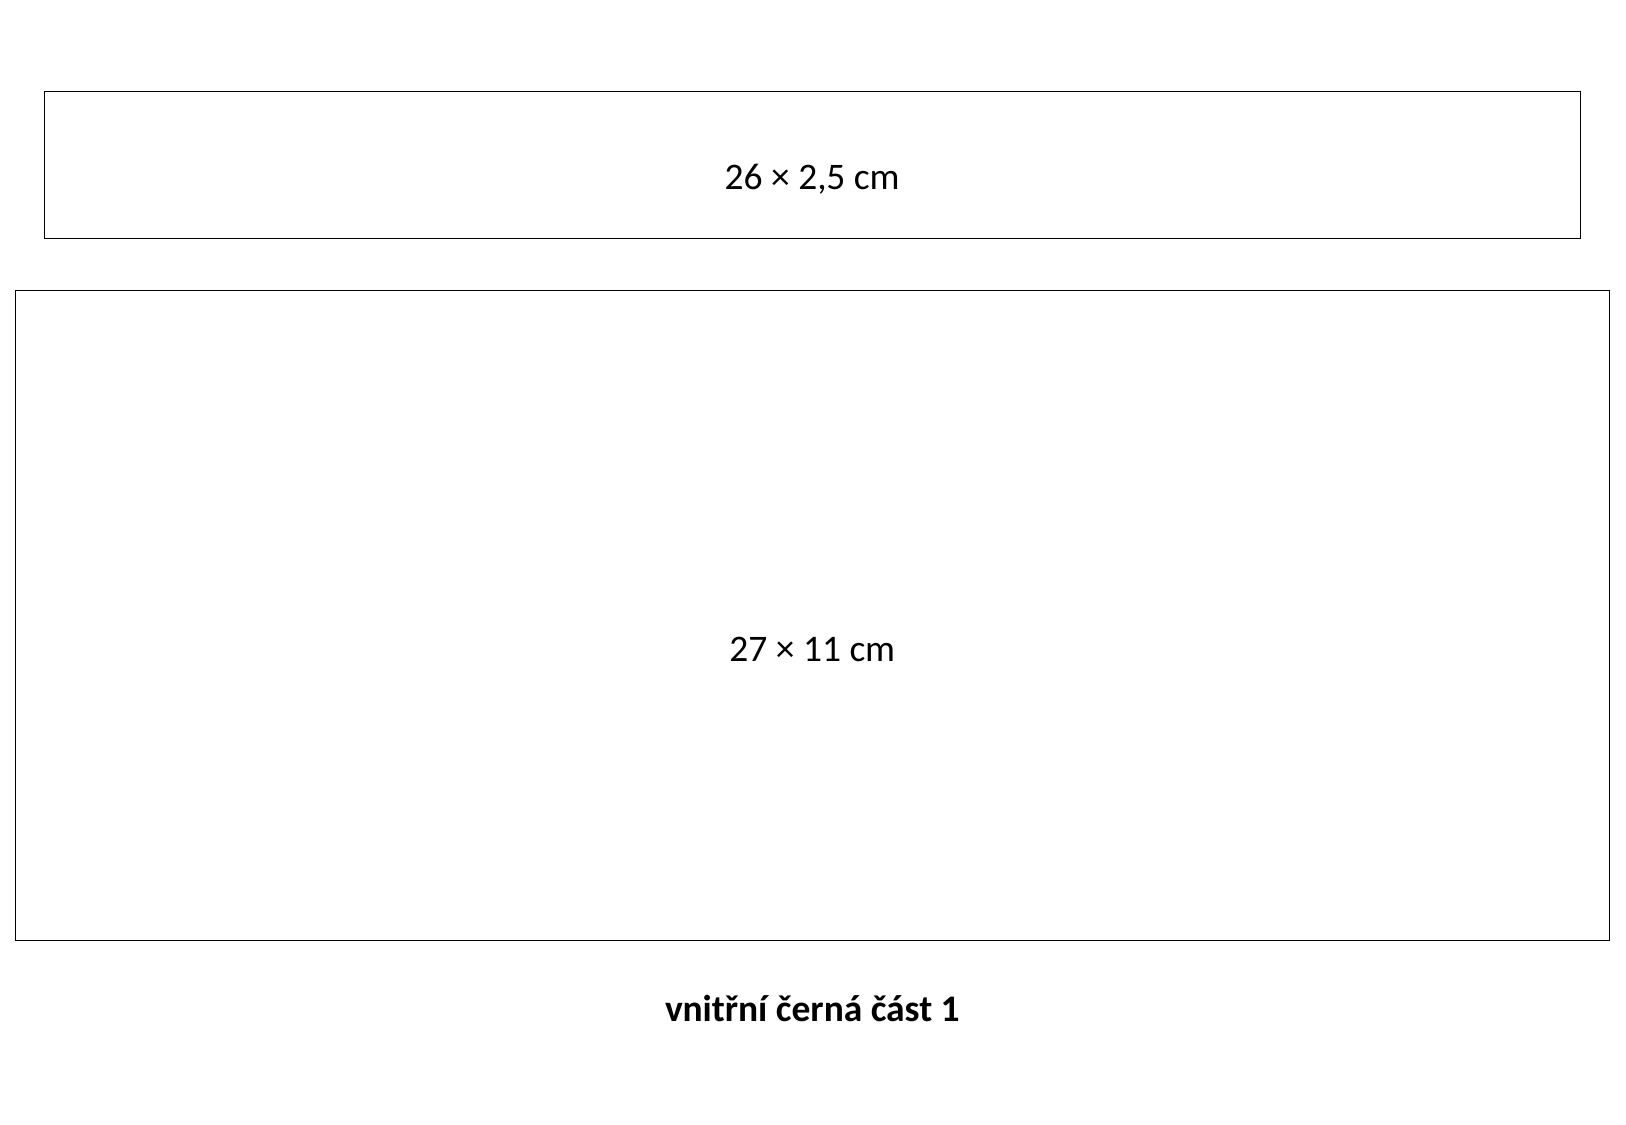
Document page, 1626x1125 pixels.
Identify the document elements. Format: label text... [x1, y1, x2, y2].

text_box [14, 289, 1611, 941]
text_box 27 × 11 cm [714, 616, 911, 676]
text_box [44, 90, 1581, 240]
text_box 26 × 2,5 cm [709, 144, 915, 205]
text_box vnitřní černá část 1 [650, 976, 975, 1037]
